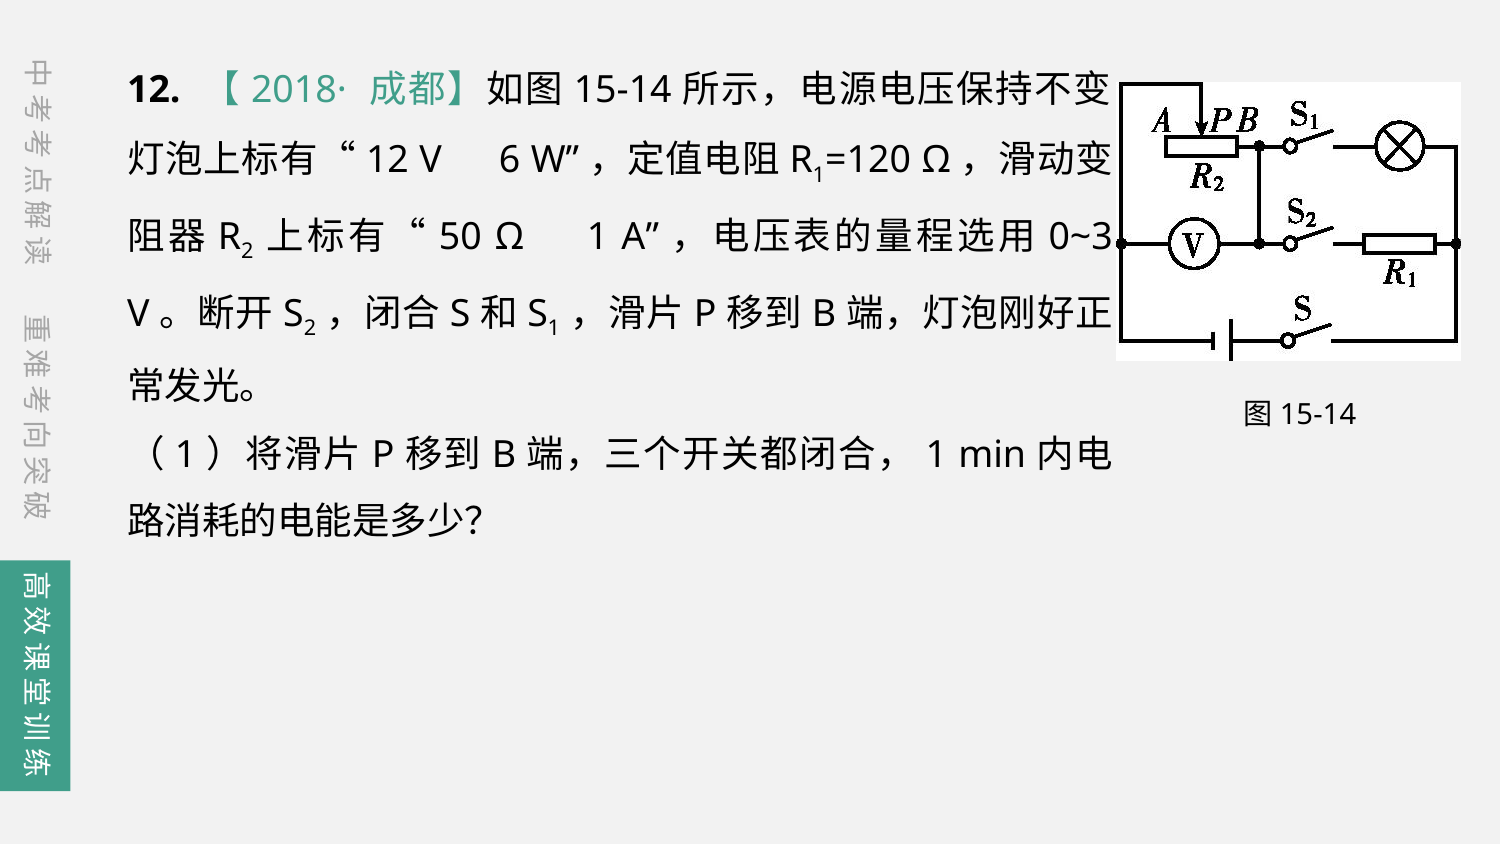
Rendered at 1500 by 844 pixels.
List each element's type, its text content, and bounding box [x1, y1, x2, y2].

text_box 重难考向突破 [15, 302, 63, 534]
picture [1116, 82, 1461, 361]
text_box 12. 【2018· 成都】如图15-14所示，电源电压保持不变，灯泡上标有“12 V 6 W”，定值电阻R1=120 Ω，滑动变阻器R2上标有“50 Ω 1 A”，电压表的量程选用0~3 V。断开S2，闭合S和S1，滑片P移到B端，灯泡刚好正常发光。 （1）将滑片P移到B端，三个开关都闭合，1 min内电路消耗的电能是多少？ [121, 36, 1119, 549]
text_box [0, 559, 71, 792]
text_box 图15-14 [1228, 388, 1372, 438]
text_box 中考考点解读 [15, 47, 63, 278]
text_box 高效课堂训练 [15, 559, 63, 790]
